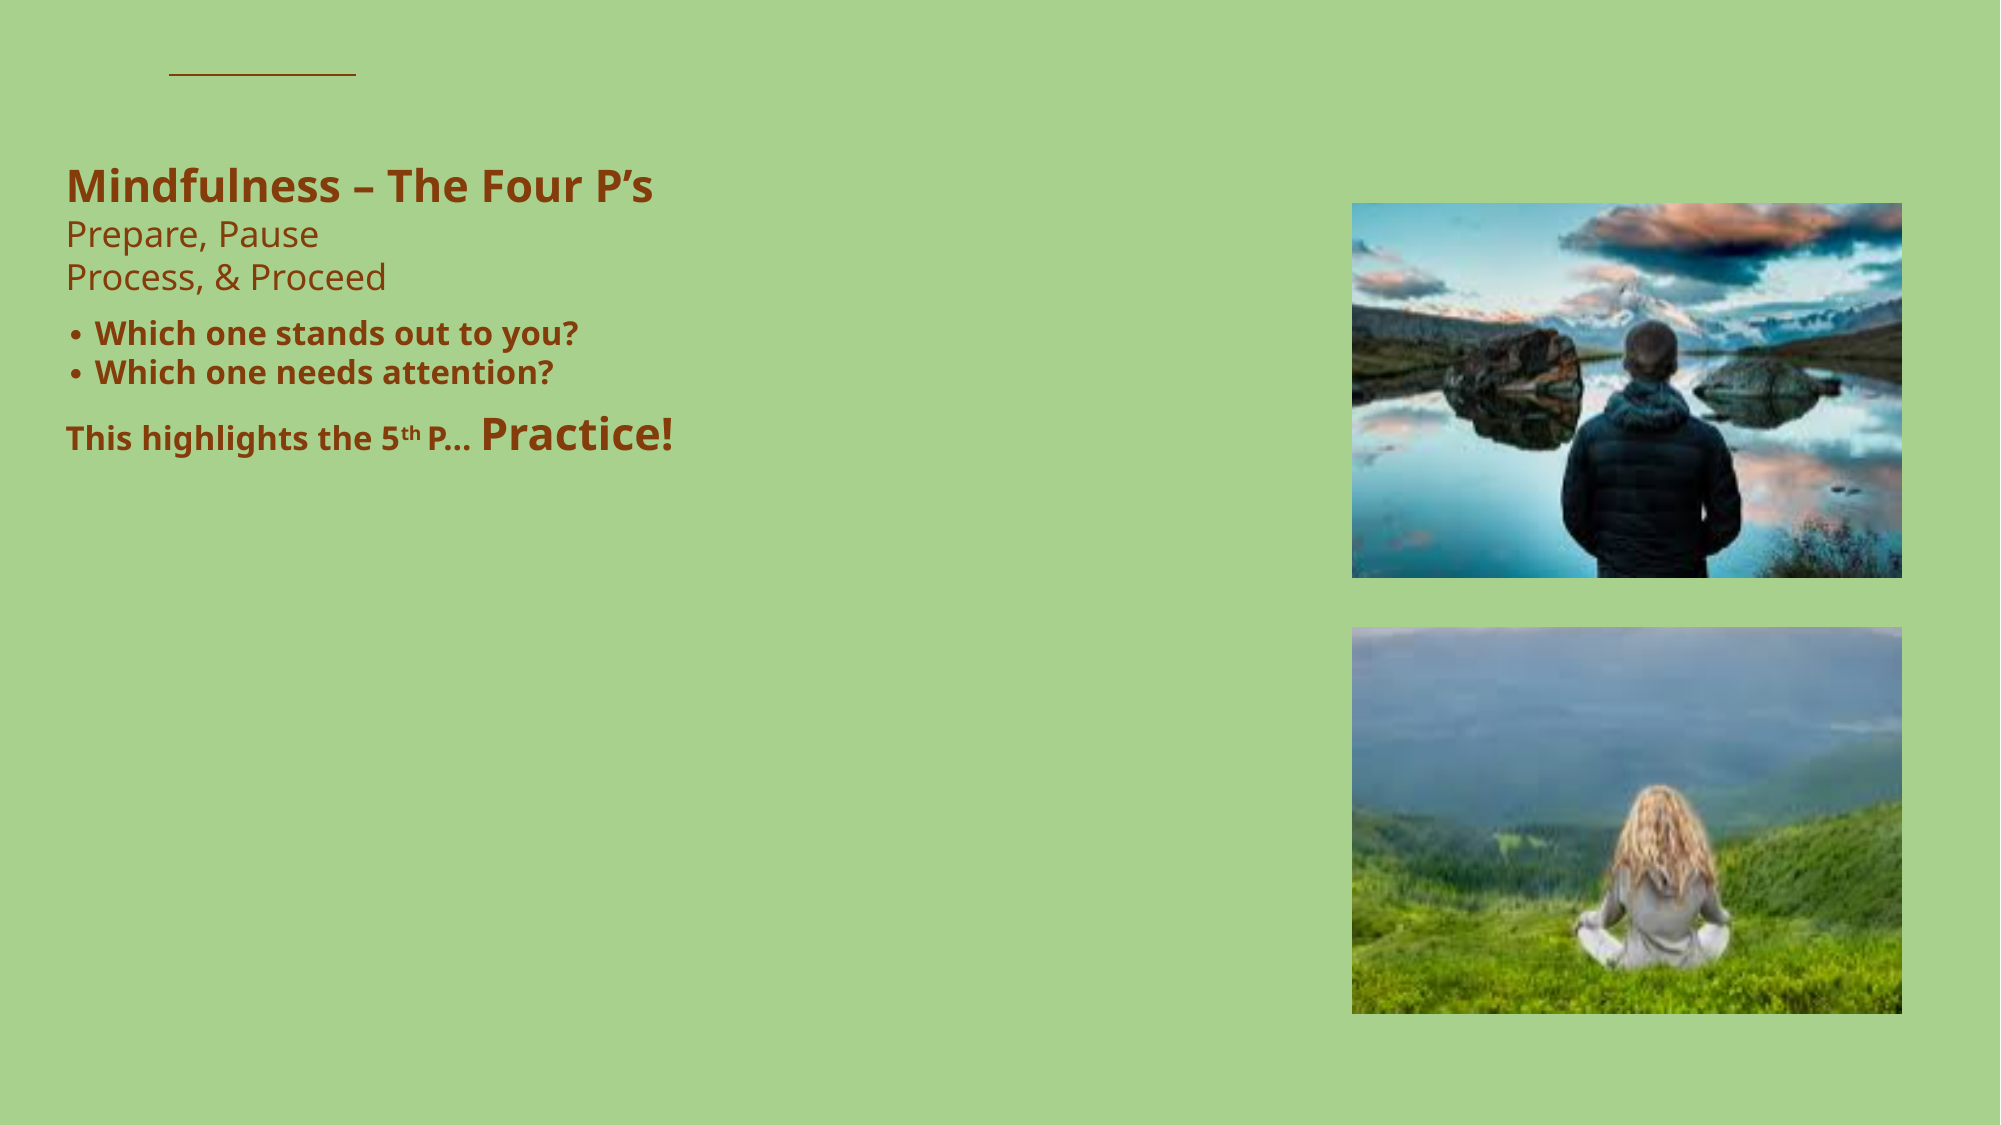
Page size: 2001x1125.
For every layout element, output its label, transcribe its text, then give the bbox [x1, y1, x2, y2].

title Mindfulness – The Four P’s Prepare, Pause Process, & Proceed ∙ Which one stands out to you? ∙ Which one needs attention? This highlights the 5th P… Practice! [50, 150, 1333, 518]
picture [1351, 627, 1902, 1014]
picture [1351, 203, 1902, 578]
